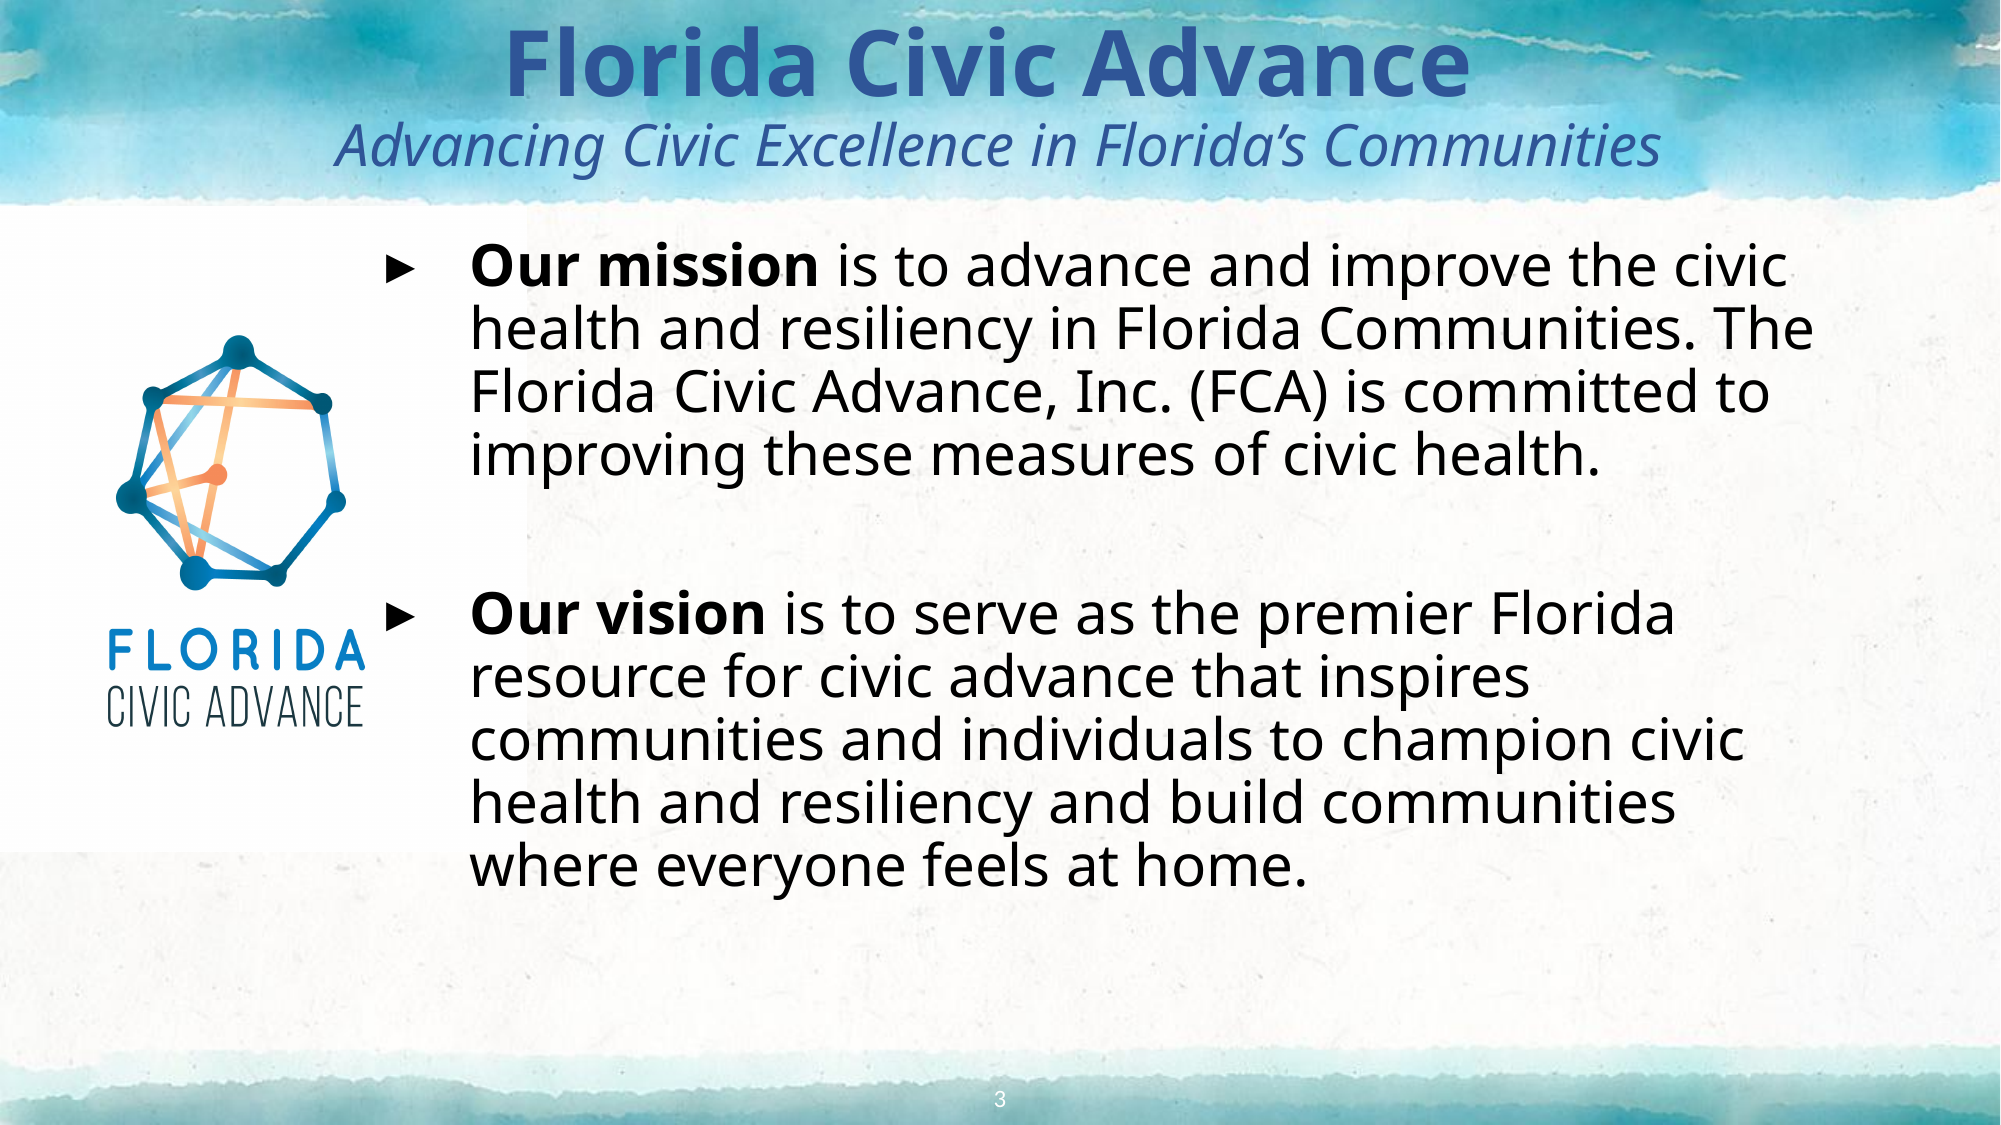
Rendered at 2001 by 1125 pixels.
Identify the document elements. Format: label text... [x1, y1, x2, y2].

title Florida Civic Advance Advancing Civic Excellence in Florida’s Communities [99, 18, 1900, 207]
picture [0, 0, 2001, 1125]
list Our mission is to advance and improve the civic health and resiliency in Florida Communities. The Florida Civic Advance, Inc. (FCA) is committed to improving these measures of civic health. Our vision is to serve as the premier Florida resource for civic advance that inspires communities and individuals to champion civic health and resiliency and build communities where everyone feels at home. [354, 174, 1857, 990]
slide_number 3 [939, 1062, 1060, 1125]
